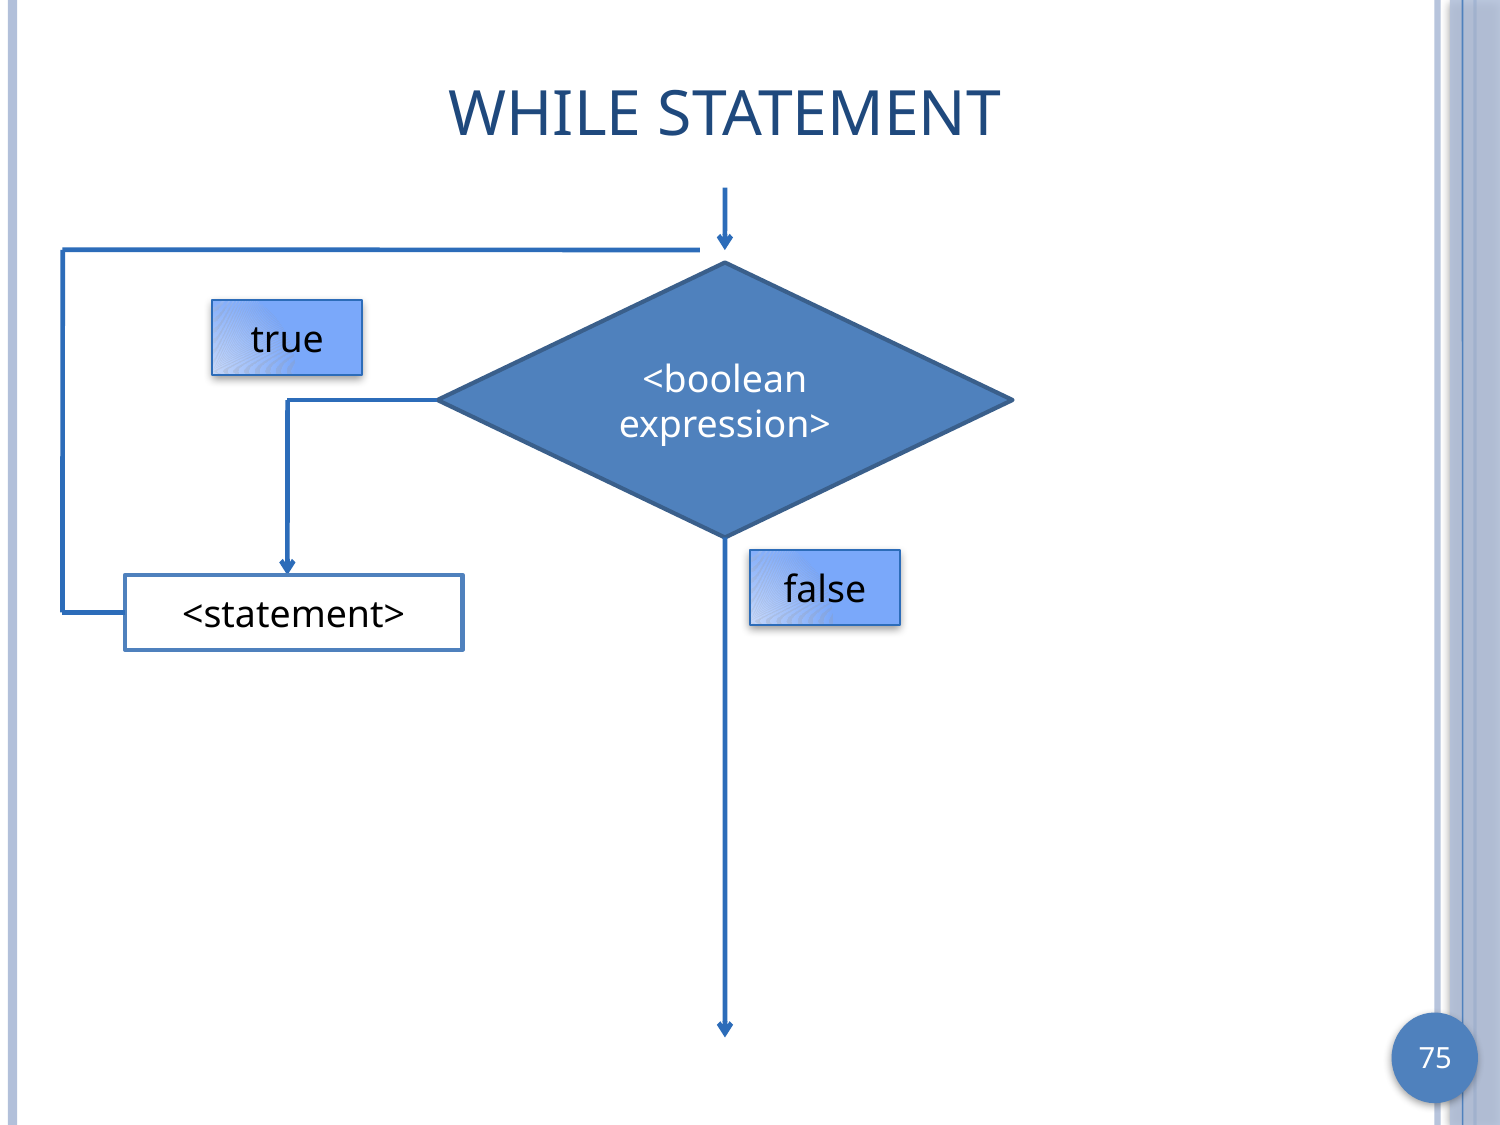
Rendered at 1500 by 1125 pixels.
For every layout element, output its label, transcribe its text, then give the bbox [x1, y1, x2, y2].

text_box <boolean expression> [436, 260, 1015, 539]
text_box false [749, 549, 901, 626]
title While Statement [75, 45, 1375, 175]
text_box <statement> [123, 573, 465, 652]
text_box true [211, 299, 363, 376]
